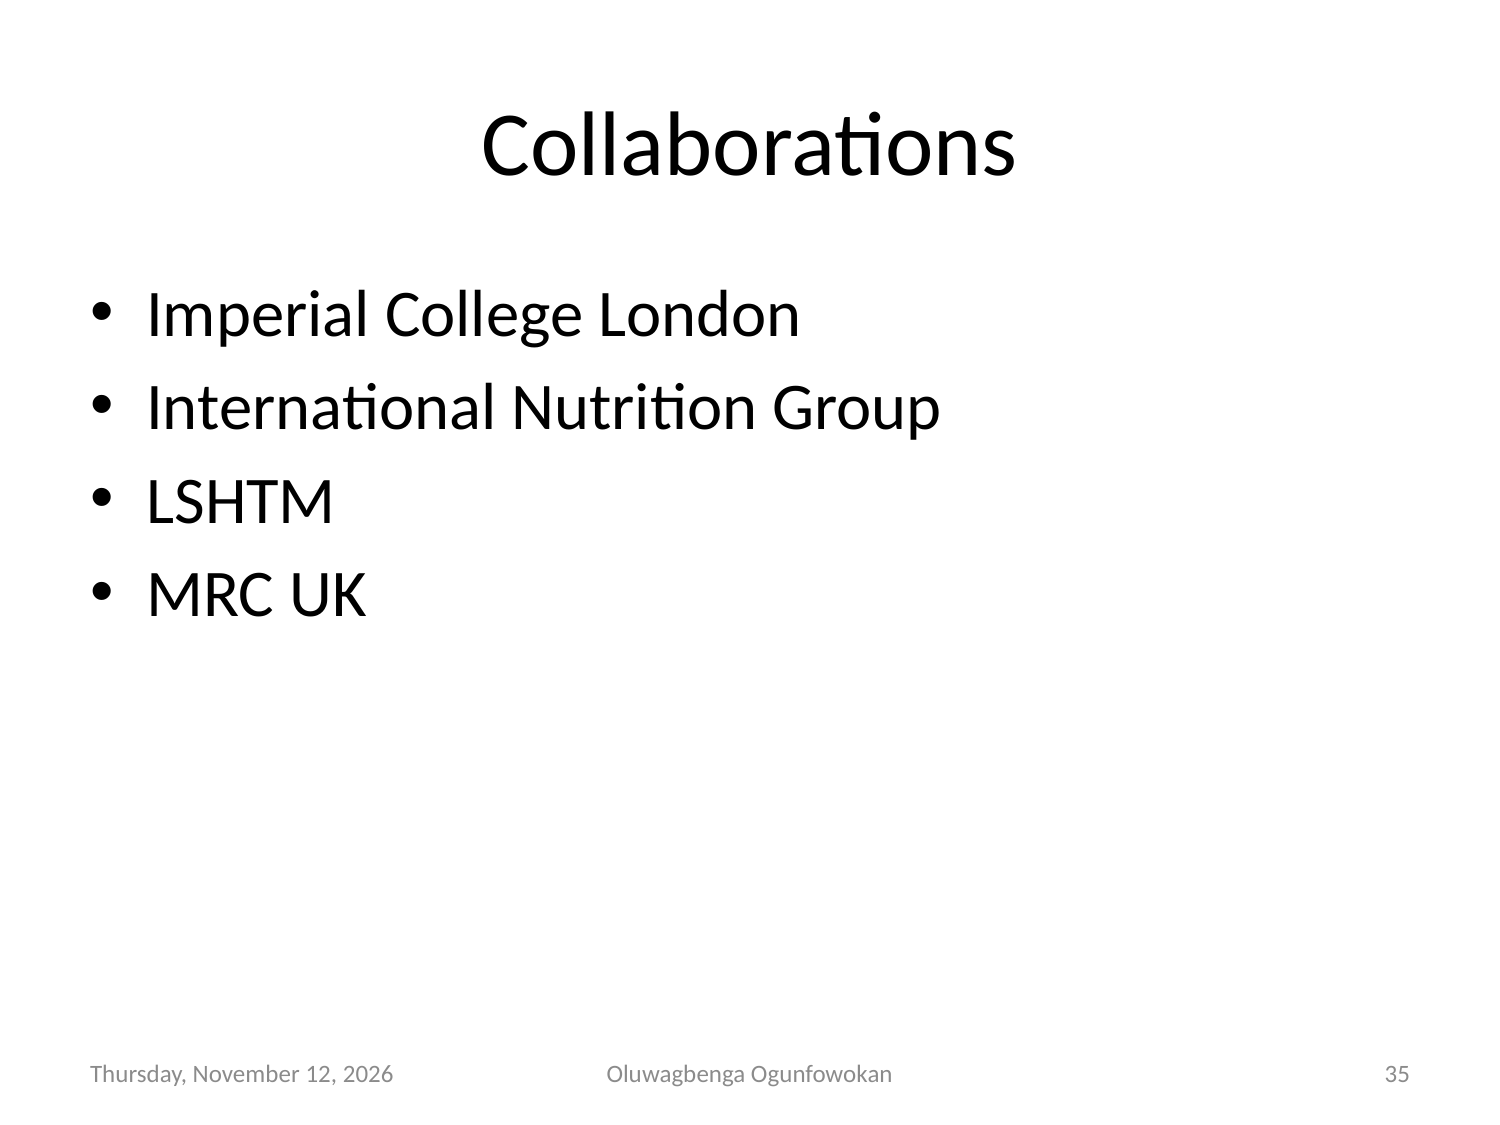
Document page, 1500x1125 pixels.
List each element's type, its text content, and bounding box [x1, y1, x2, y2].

footer Oluwagbenga Ogunfowokan [512, 1042, 988, 1103]
list Imperial College London International Nutrition Group LSHTM MRC UK [75, 262, 1425, 1005]
slide_number 35 [1074, 1042, 1425, 1103]
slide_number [75, 1042, 425, 1103]
title Collaborations [75, 45, 1425, 233]
